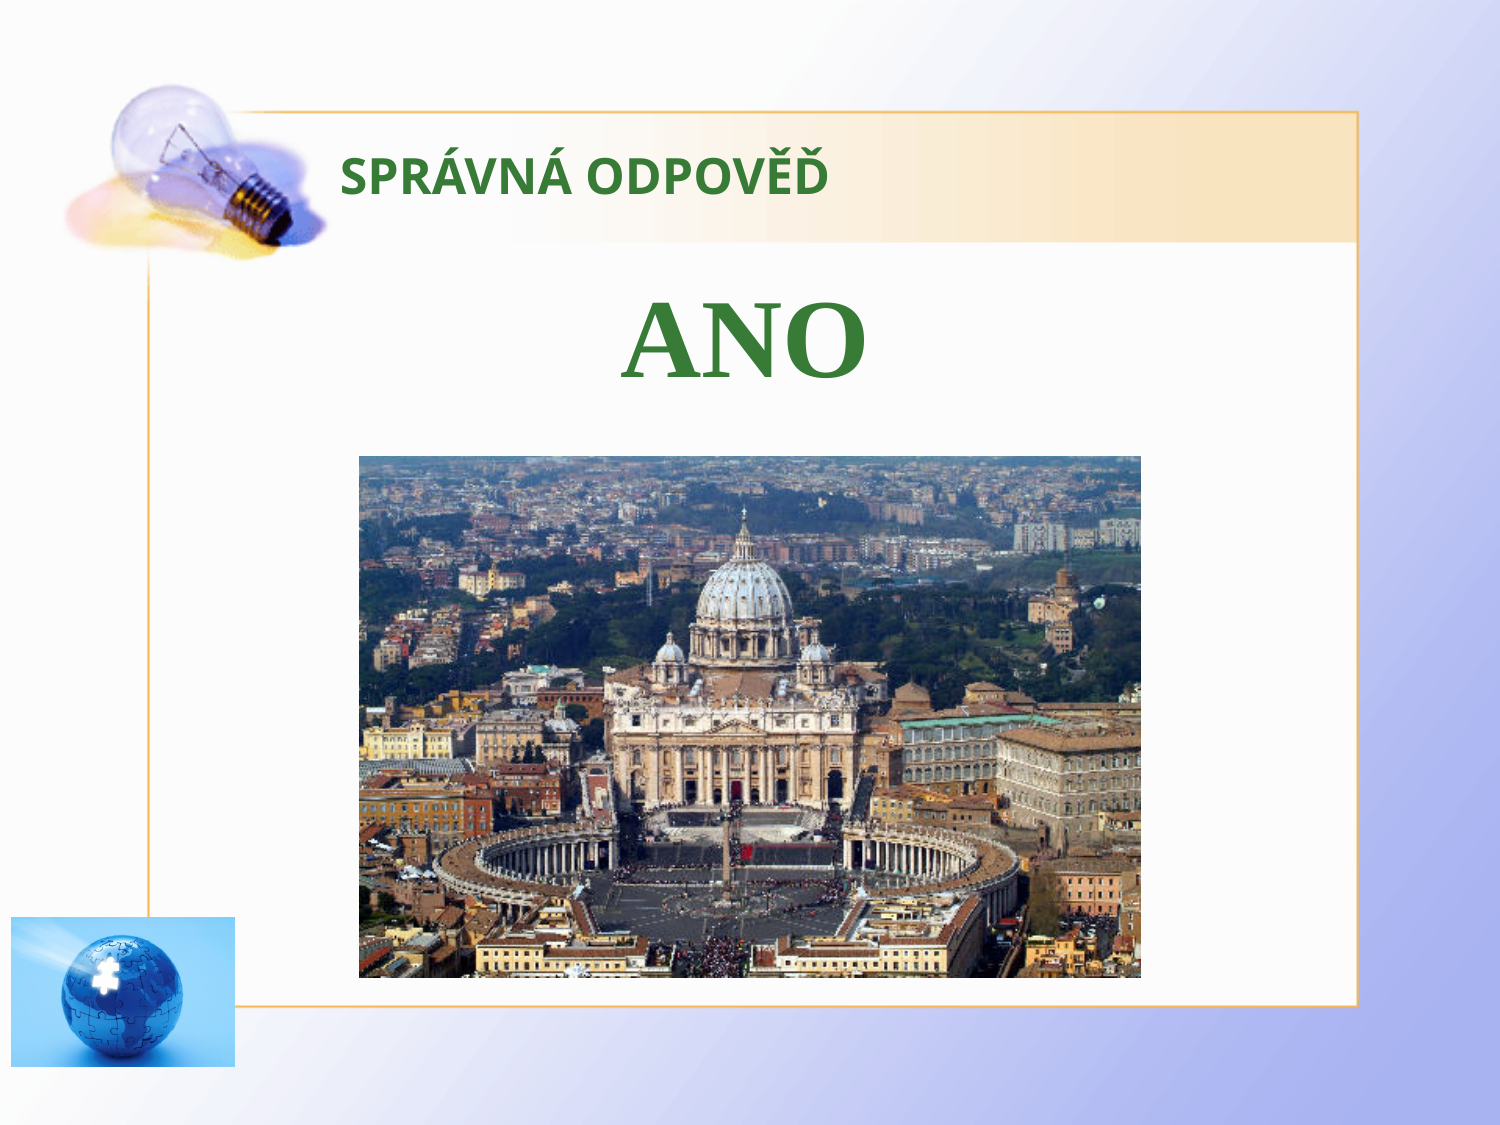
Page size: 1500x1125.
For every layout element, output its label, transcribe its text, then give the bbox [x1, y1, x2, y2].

text_box ANO [604, 257, 885, 408]
picture [0, 0, 1500, 1125]
title SPRÁVNÁ ODPOVĚĎ [324, 134, 1276, 223]
